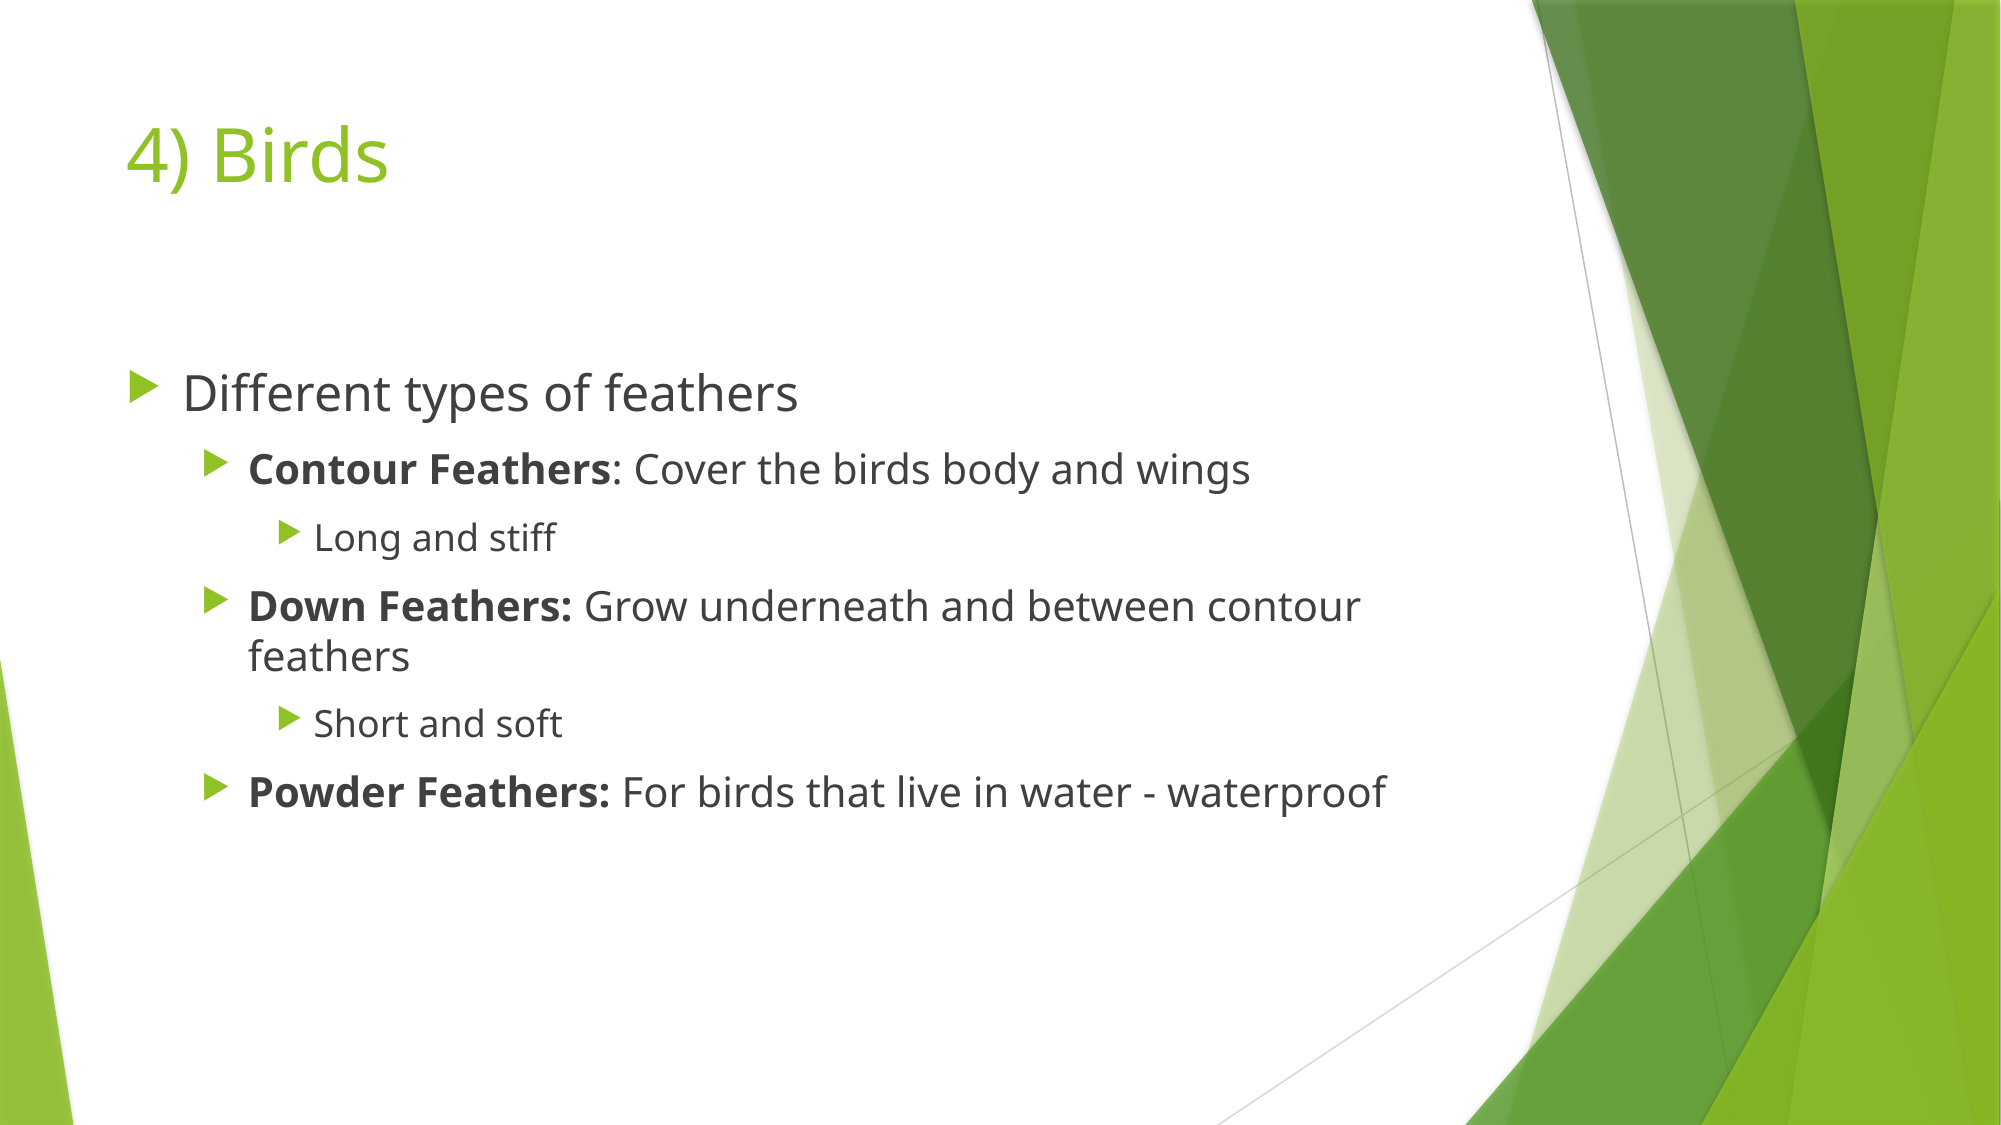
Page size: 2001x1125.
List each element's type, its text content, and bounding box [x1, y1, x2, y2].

title 4) Birds [111, 99, 1522, 317]
list Different types of feathers Contour Feathers: Cover the birds body and wings Long and stiff Down Feathers: Grow underneath and between contour feathers Short and soft Powder Feathers: For birds that live in water - waterproof [111, 354, 1522, 992]
